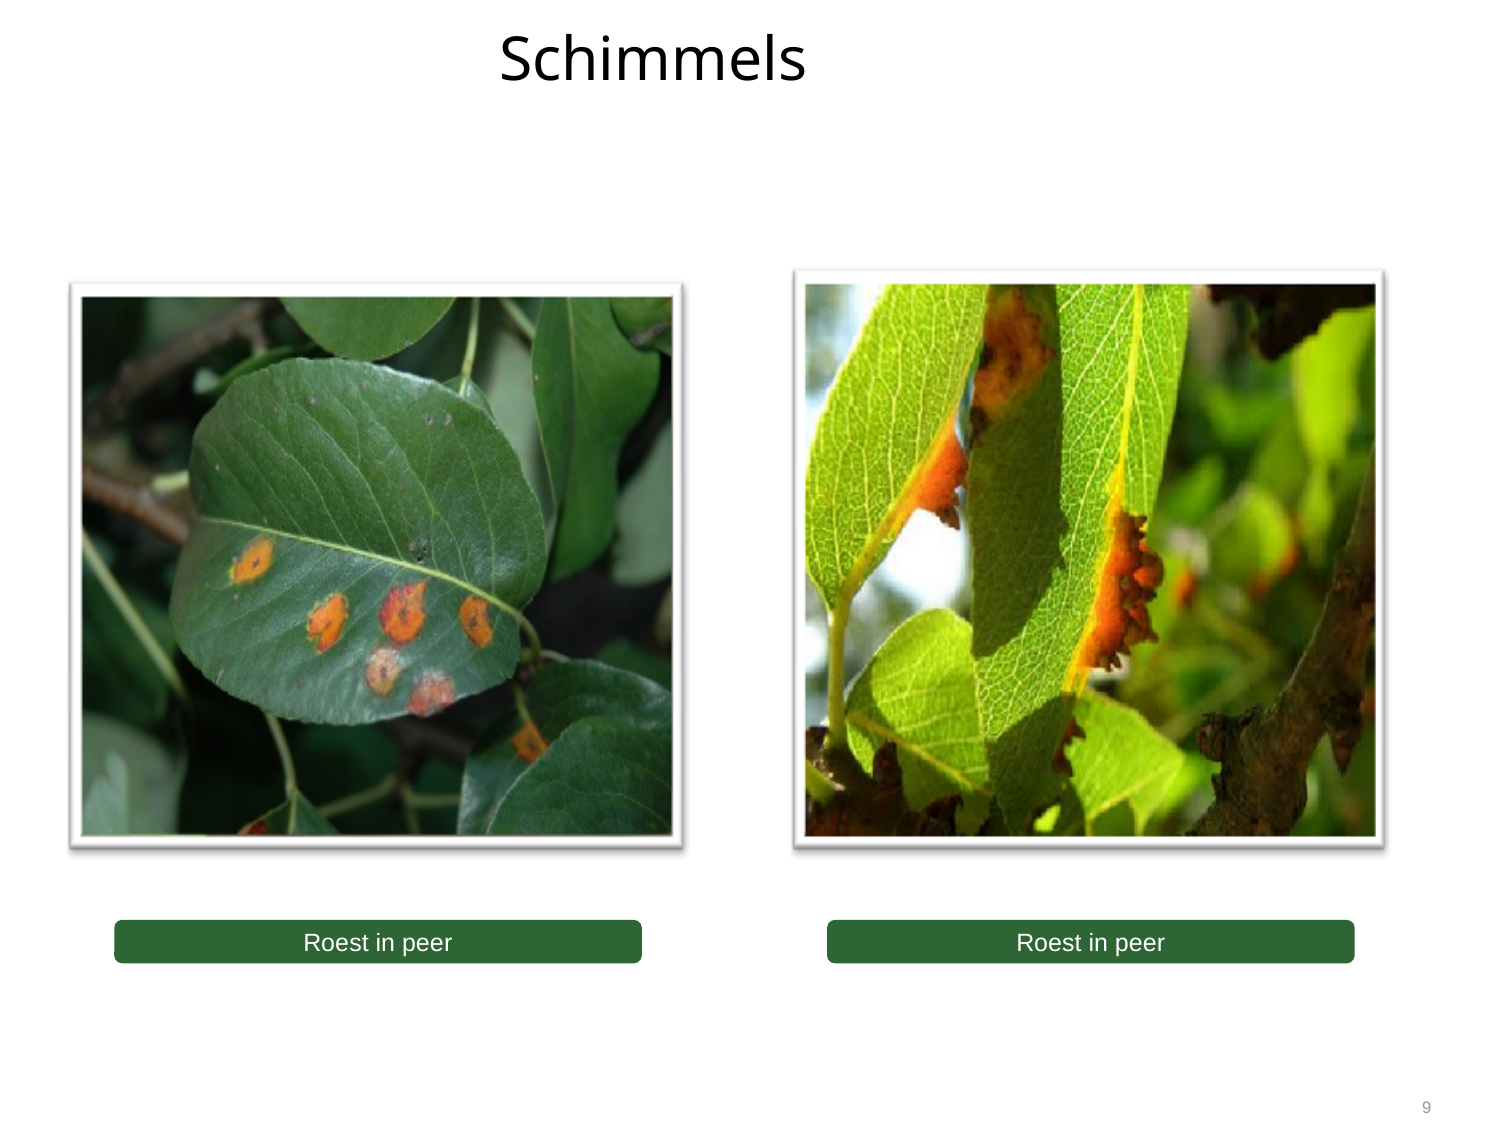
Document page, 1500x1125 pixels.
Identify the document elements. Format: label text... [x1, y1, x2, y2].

text_box Roest in peer [114, 919, 642, 964]
text_box Roest in peer [827, 919, 1355, 964]
title Schimmels [484, 20, 1500, 101]
picture [66, 278, 690, 859]
text_box 9 [1391, 1089, 1463, 1121]
picture [790, 265, 1392, 859]
